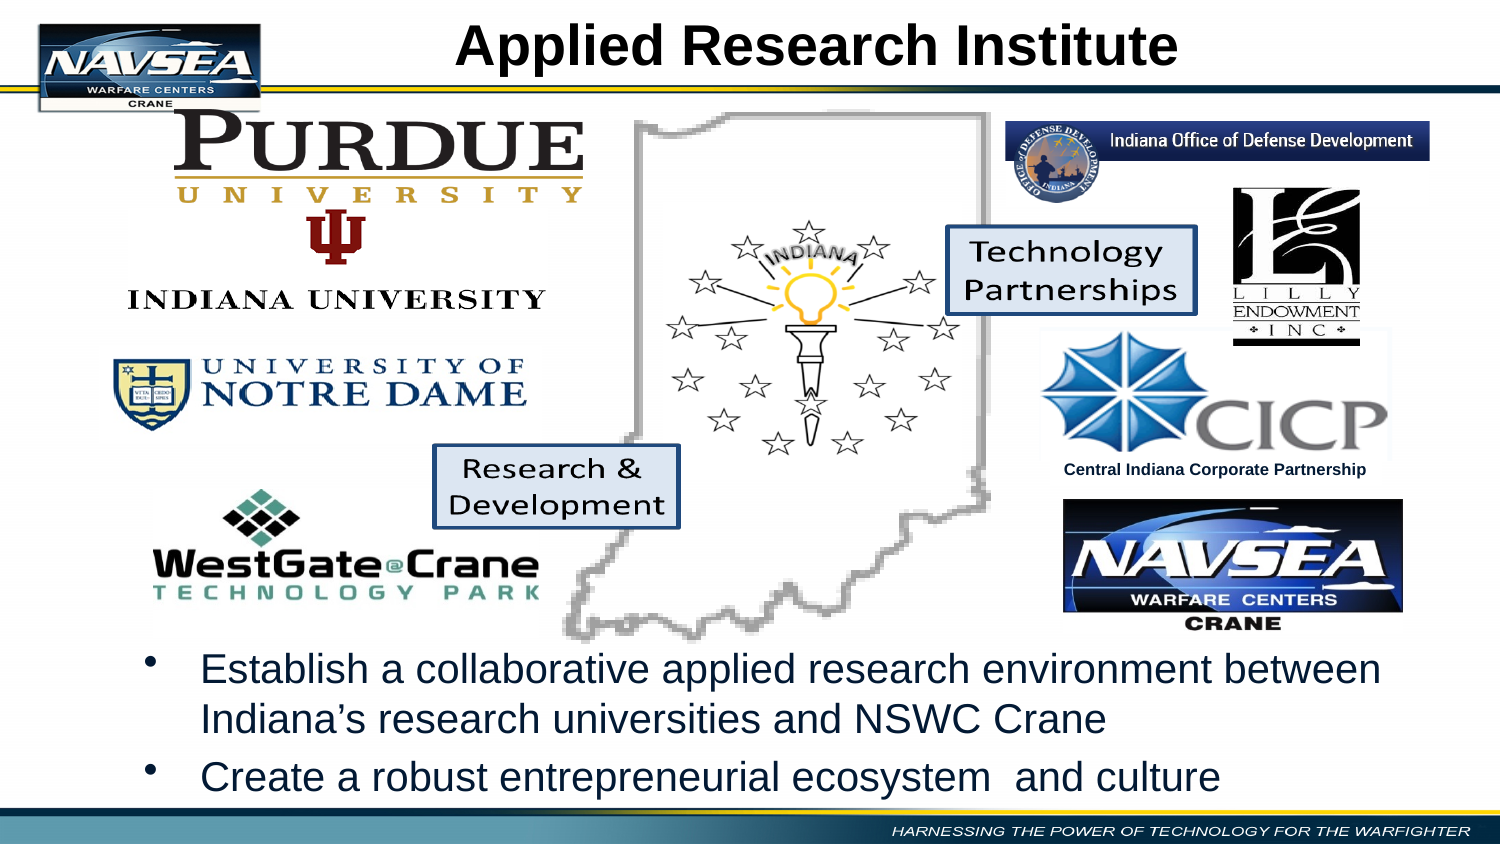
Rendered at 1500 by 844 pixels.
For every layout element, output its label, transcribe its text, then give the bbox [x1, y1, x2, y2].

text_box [1005, 121, 1430, 206]
list Establish a collaborative applied research environment between Indiana’s research universities and NSWC Crane Create a robust entrepreneurial ecosystem and culture [128, 633, 1446, 809]
title Applied Research Institute [272, 0, 1363, 85]
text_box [562, 109, 991, 644]
text_box Central Indiana Corporate Partnership [1049, 468, 1383, 487]
picture [0, 0, 1500, 844]
